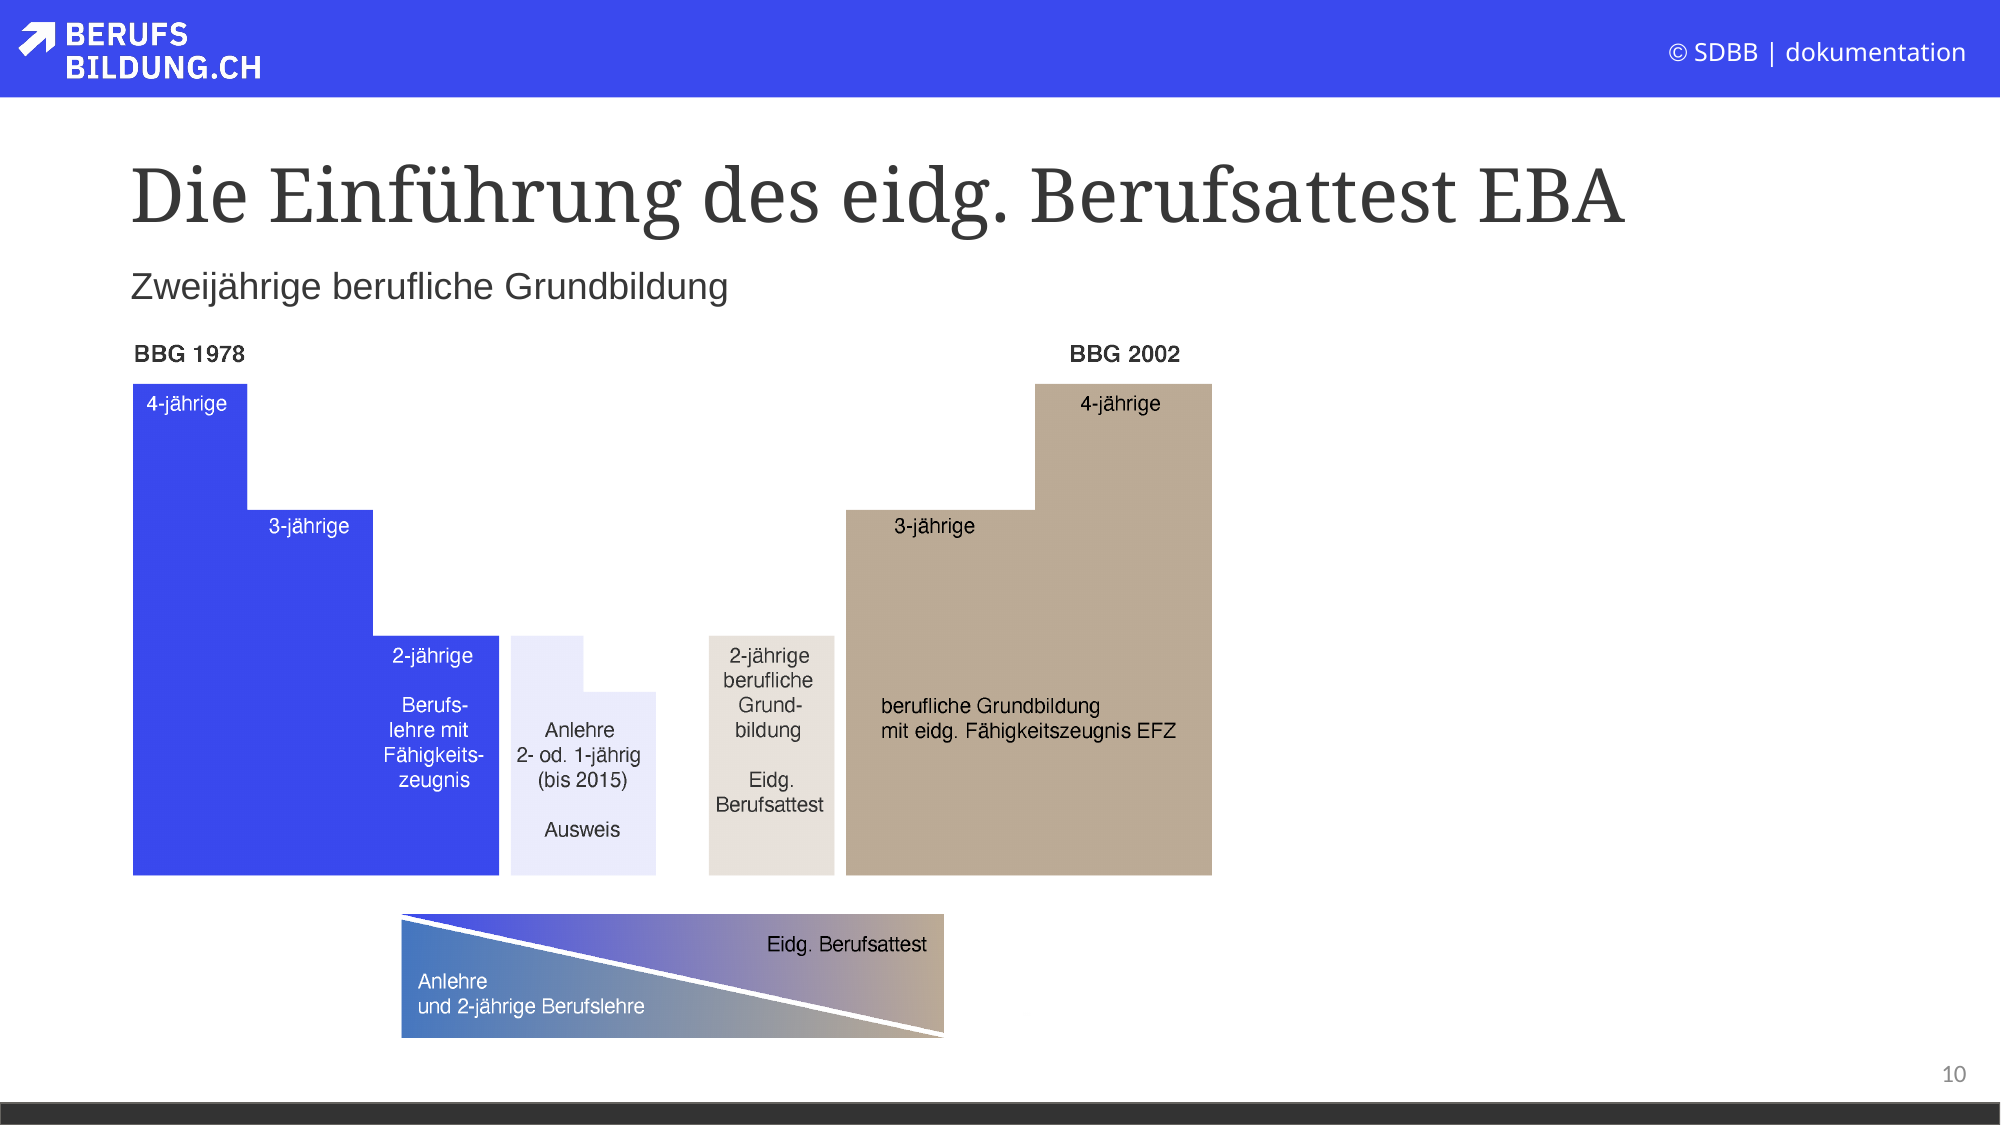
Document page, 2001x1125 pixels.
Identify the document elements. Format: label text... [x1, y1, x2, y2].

slide_number 10 [1531, 1042, 1982, 1103]
picture [18, 22, 260, 79]
list Zweijährige berufliche Grundbildung [115, 259, 1438, 341]
title Die Einführung des eidg. Berufsattest EBA [115, 89, 1703, 307]
picture [133, 341, 1212, 1038]
